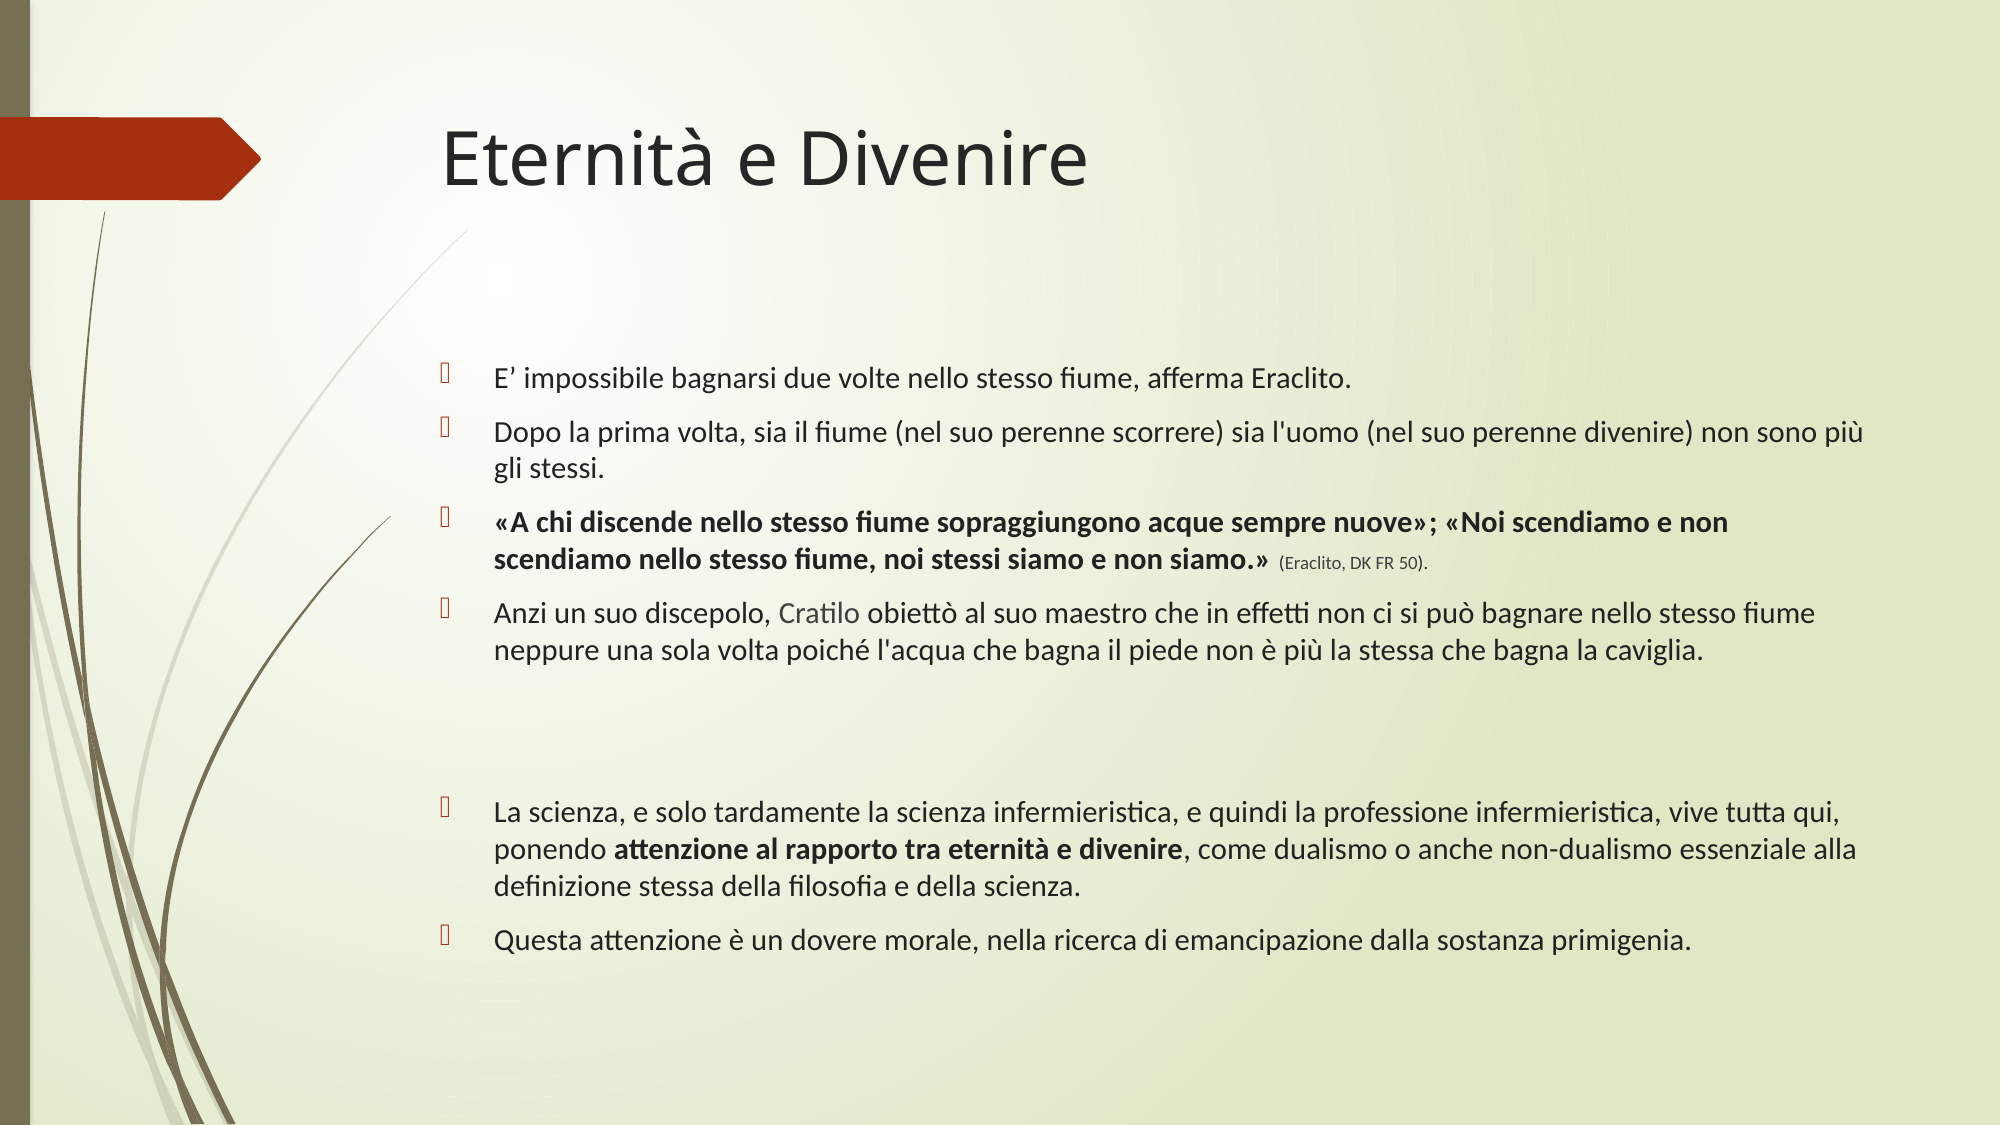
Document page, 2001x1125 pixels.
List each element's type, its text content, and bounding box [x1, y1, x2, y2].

list E’ impossibile bagnarsi due volte nello stesso fiume, afferma Eraclito. Dopo la prima volta, sia il fiume (nel suo perenne scorrere) sia l'uomo (nel suo perenne divenire) non sono più gli stessi. «A chi discende nello stesso fiume sopraggiungono acque sempre nuove»; «Noi scendiamo e non scendiamo nello stesso fiume, noi stessi siamo e non siamo.» (Eraclito, DK FR 50). Anzi un suo discepolo, Cratilo obiettò al suo maestro che in effetti non ci si può bagnare nello stesso fiume neppure una sola volta poiché l'acqua che bagna il piede non è più la stessa che bagna la caviglia. La scienza, e solo tardamente la scienza infermieristica, e quindi la professione infermieristica, vive tutta qui, ponendo attenzione al rapporto tra eternità e divenire, come dualismo o anche non-dualismo essenziale alla definizione stessa della filosofia e della scienza. Questa attenzione è un dovere morale, nella ricerca di emancipazione dalla sostanza primigenia. [424, 350, 1888, 970]
title Eternità e Divenire [425, 102, 1888, 313]
